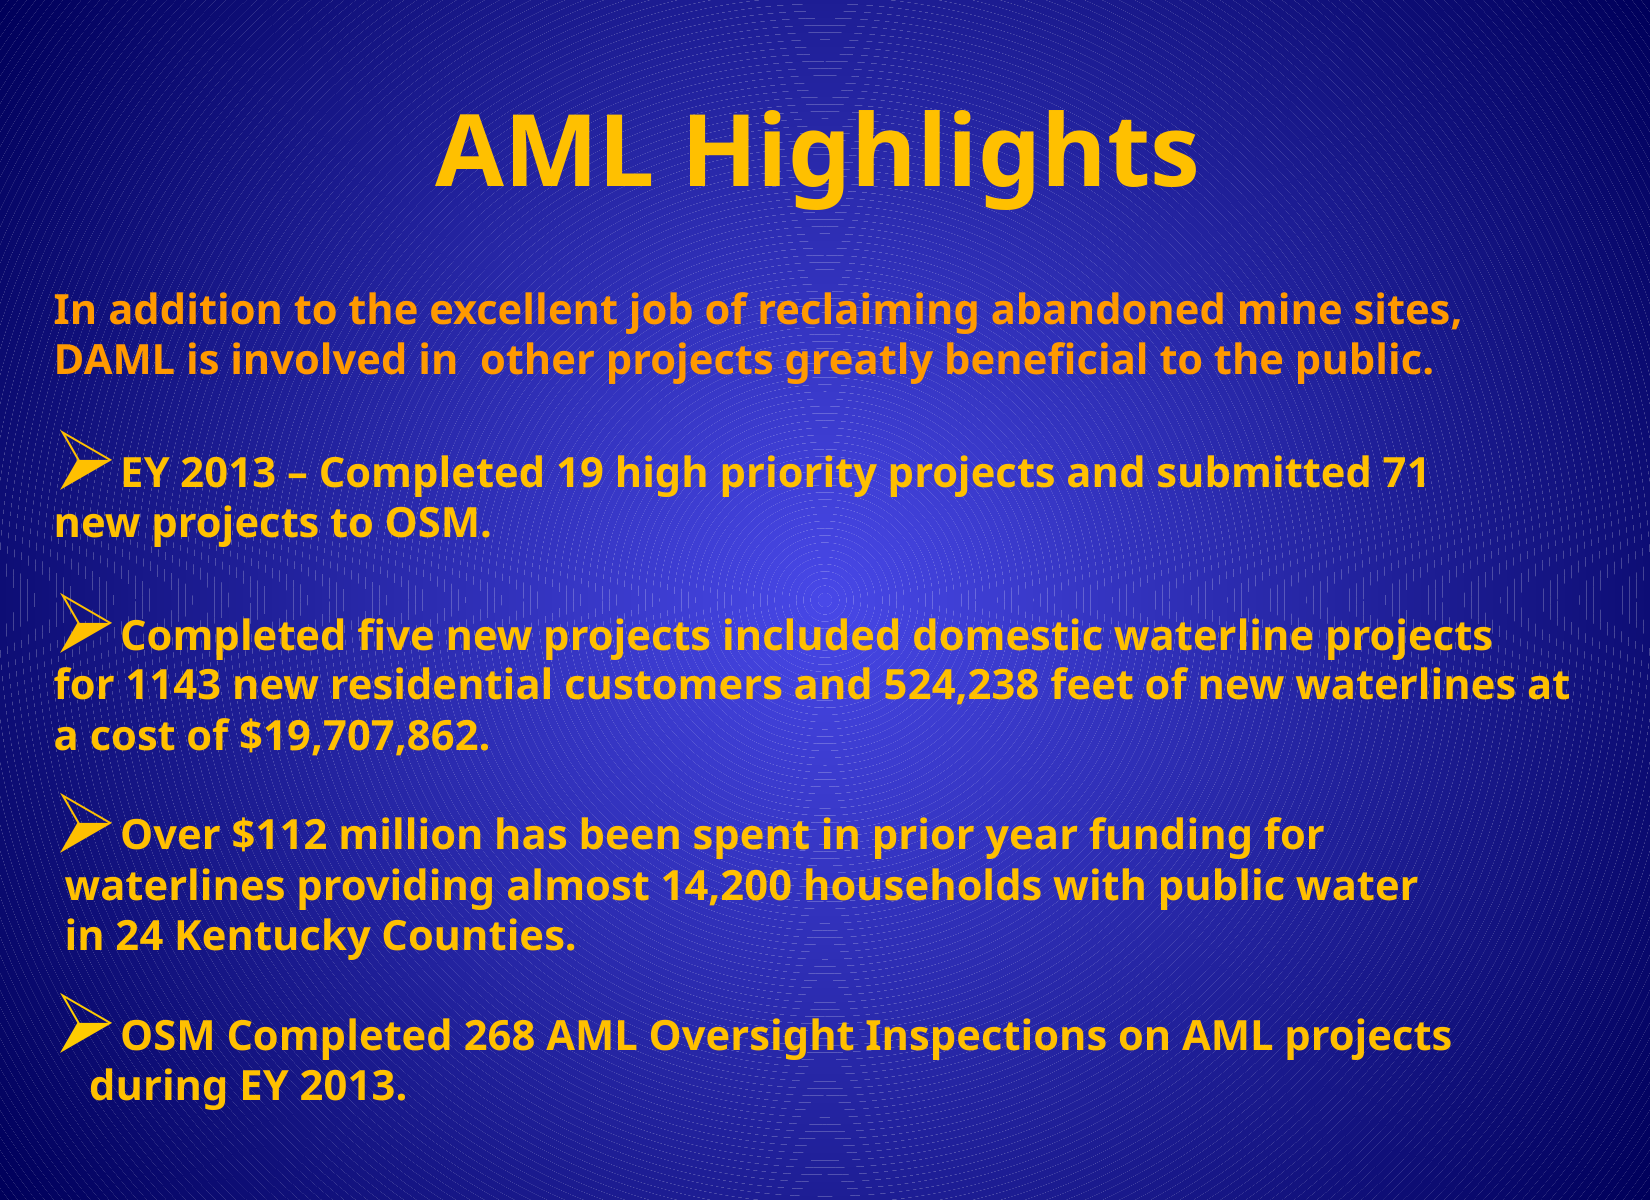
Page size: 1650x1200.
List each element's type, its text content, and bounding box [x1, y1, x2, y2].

text_box In addition to the excellent job of reclaiming abandoned mine sites, DAML is involved in other projects greatly beneficial to the public. EY 2013 – Completed 19 high priority projects and submitted 71 new projects to OSM. Completed five new projects included domestic waterline projects for 1143 new residential customers and 524,238 feet of new waterlines at a cost of $19,707,862. Over $112 million has been spent in prior year funding for waterlines providing almost 14,200 households with public water in 24 Kentucky Counties. OSM Completed 268 AML Oversight Inspections on AML projects during EY 2013. [37, 275, 1608, 1200]
title AML Highlights [37, 53, 1626, 241]
